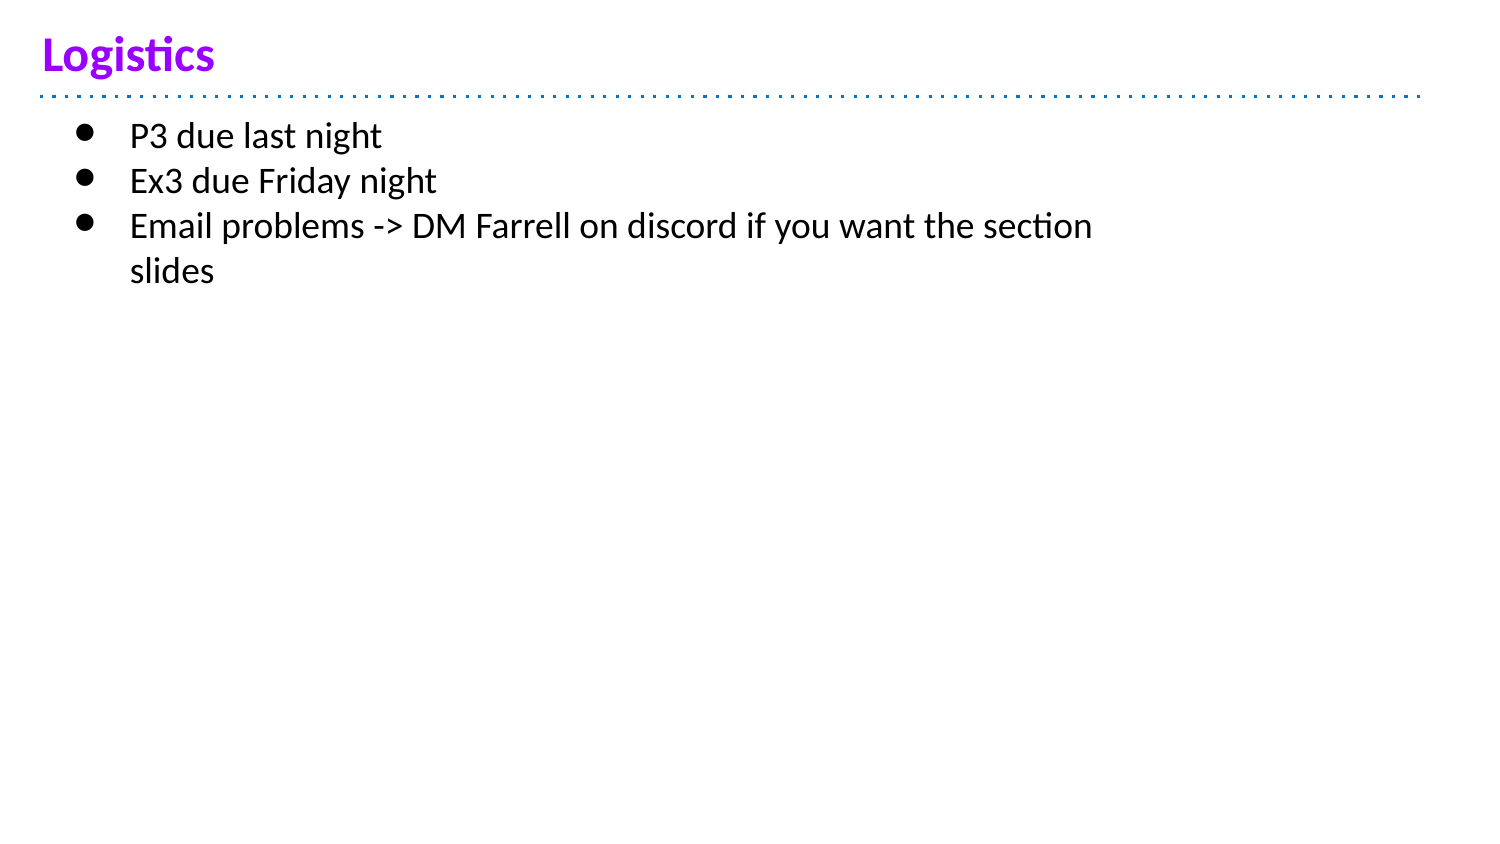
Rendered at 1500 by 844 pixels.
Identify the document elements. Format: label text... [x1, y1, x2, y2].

list P3 due last night Ex3 due Friday night Email problems -> DM Farrell on discord if you want the section slides [39, 96, 1184, 773]
title Logistics [27, 15, 1378, 97]
